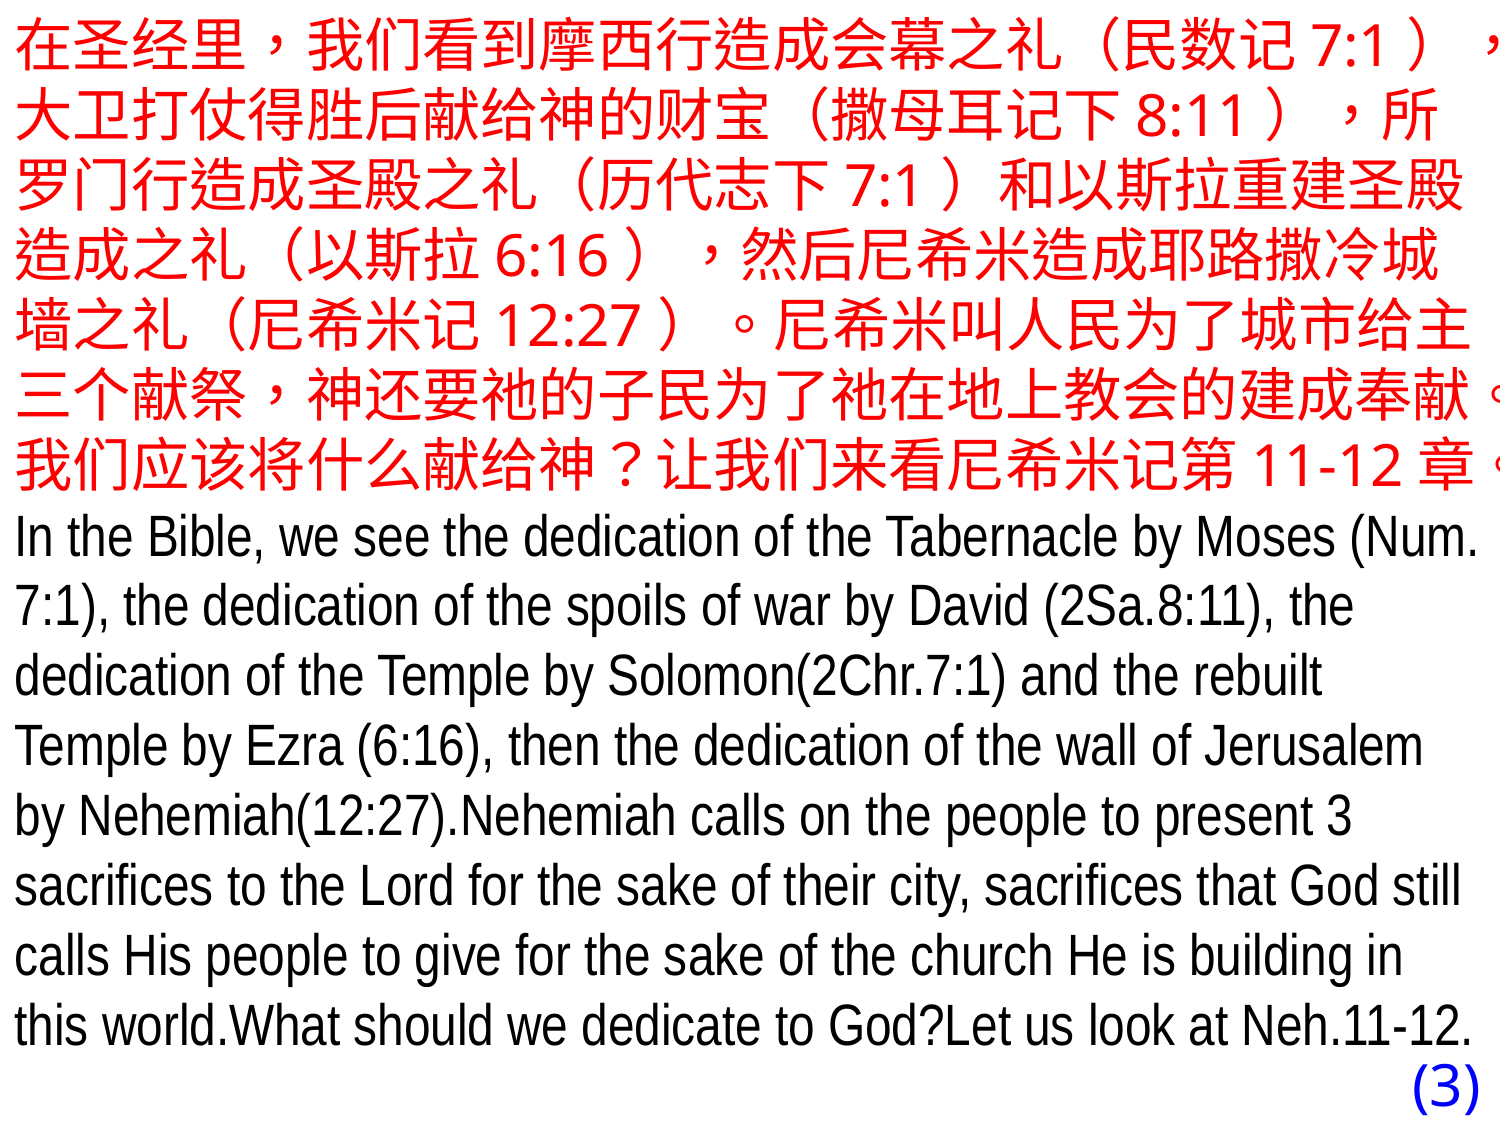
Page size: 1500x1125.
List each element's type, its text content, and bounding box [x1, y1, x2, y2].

text_box (3) [1397, 1065, 1500, 1125]
text_box 在圣经里，我们看到摩西行造成会幕之礼（民数记7:1），大卫打仗得胜后献给神的财宝（撒母耳记下8:11），所罗门行造成圣殿之礼（历代志下7:1）和以斯拉重建圣殿造成之礼（以斯拉6:16），然后尼希米造成耶路撒冷城墙之礼（尼希米记12:27）。尼希米叫人民为了城市给主三个献祭，神还要祂的子民为了祂在地上教会的建成奉献。我们应该将什么献给神？让我们来看尼希米记第11-12章。 In the Bible, we see the dedication of the Tabernacle by Moses (Num. 7:1), the dedication of the spoils of war by David (2Sa.8:11), the dedication of the Temple by Solomon(2Chr.7:1) and the rebuilt Temple by Ezra (6:16), then the dedication of the wall of Jerusalem by Nehemiah(12:27).Nehemiah calls on the people to present 3 sacrifices to the Lord for the sake of their city, sacrifices that God still calls His people to give for the sake of the church He is building in this world.What should we dedicate to God?Let us look at Neh.11-12. [0, 0, 1500, 1065]
